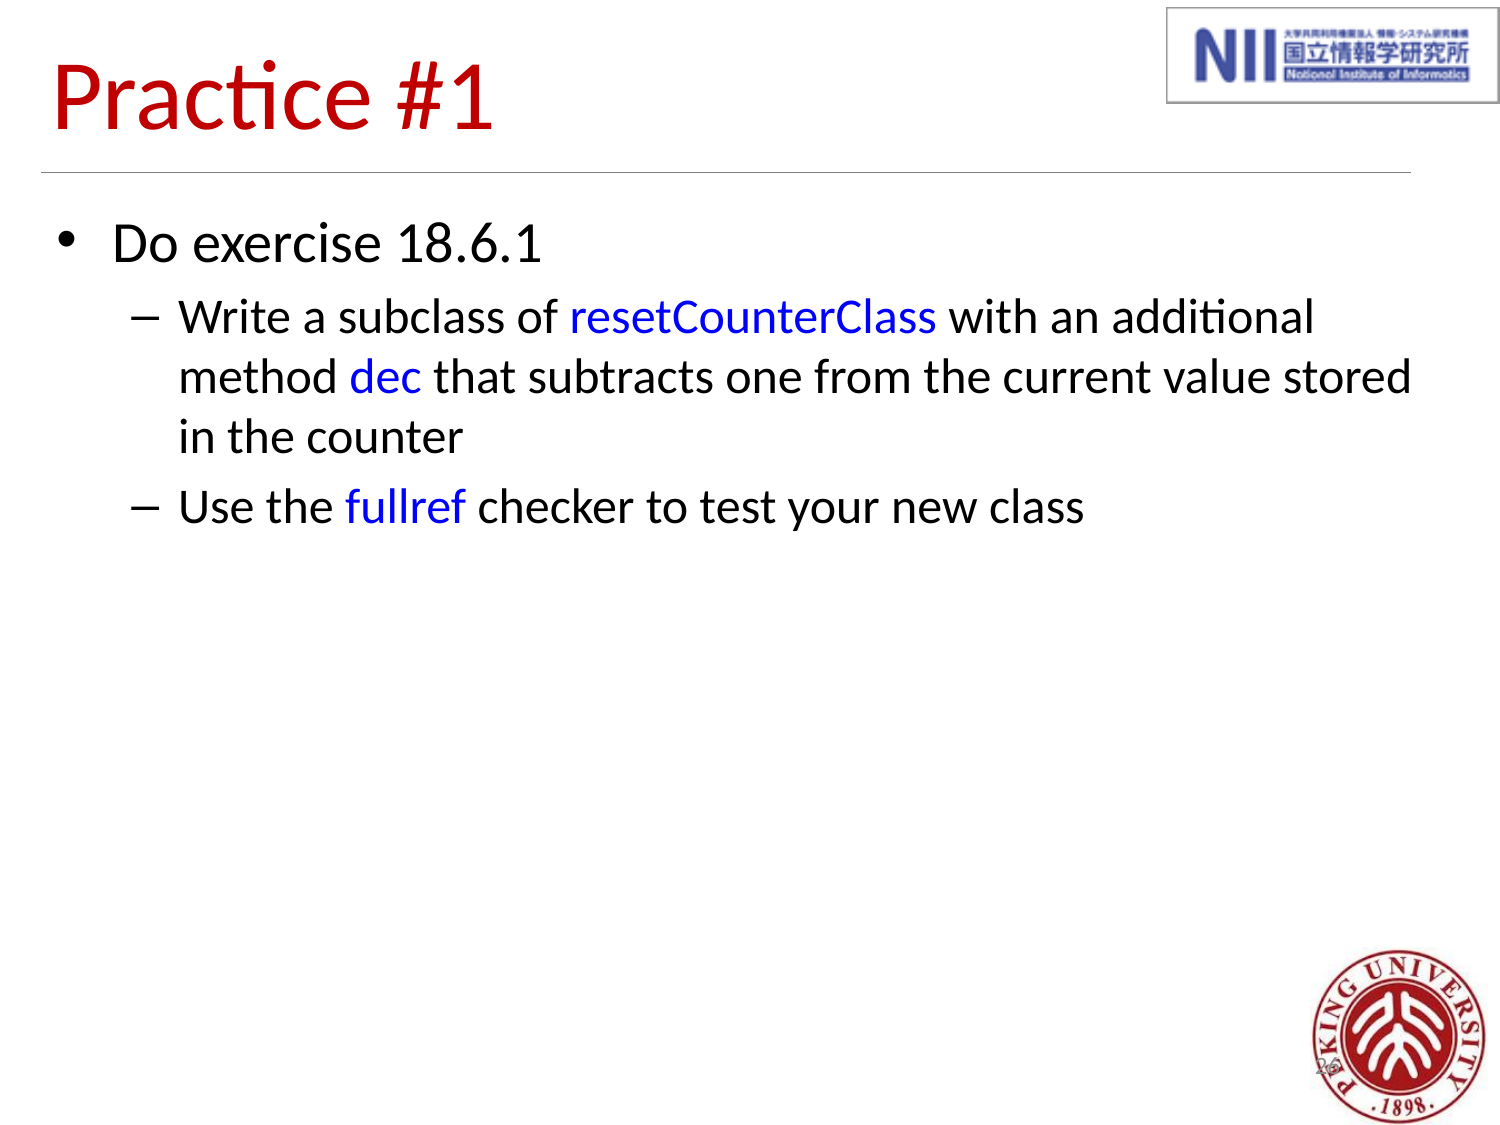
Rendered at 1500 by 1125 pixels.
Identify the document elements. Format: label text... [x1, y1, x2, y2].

slide_number 26 [1005, 1035, 1356, 1095]
title Practice #1 [36, 19, 1399, 161]
picture [1166, 7, 1500, 104]
list Do exercise 18.6.1 Write a subclass of resetCounterClass with an additional method dec that subtracts one from the current value stored in the counter Use the fullref checker to test your new class [41, 196, 1449, 1000]
picture [1310, 947, 1488, 1125]
